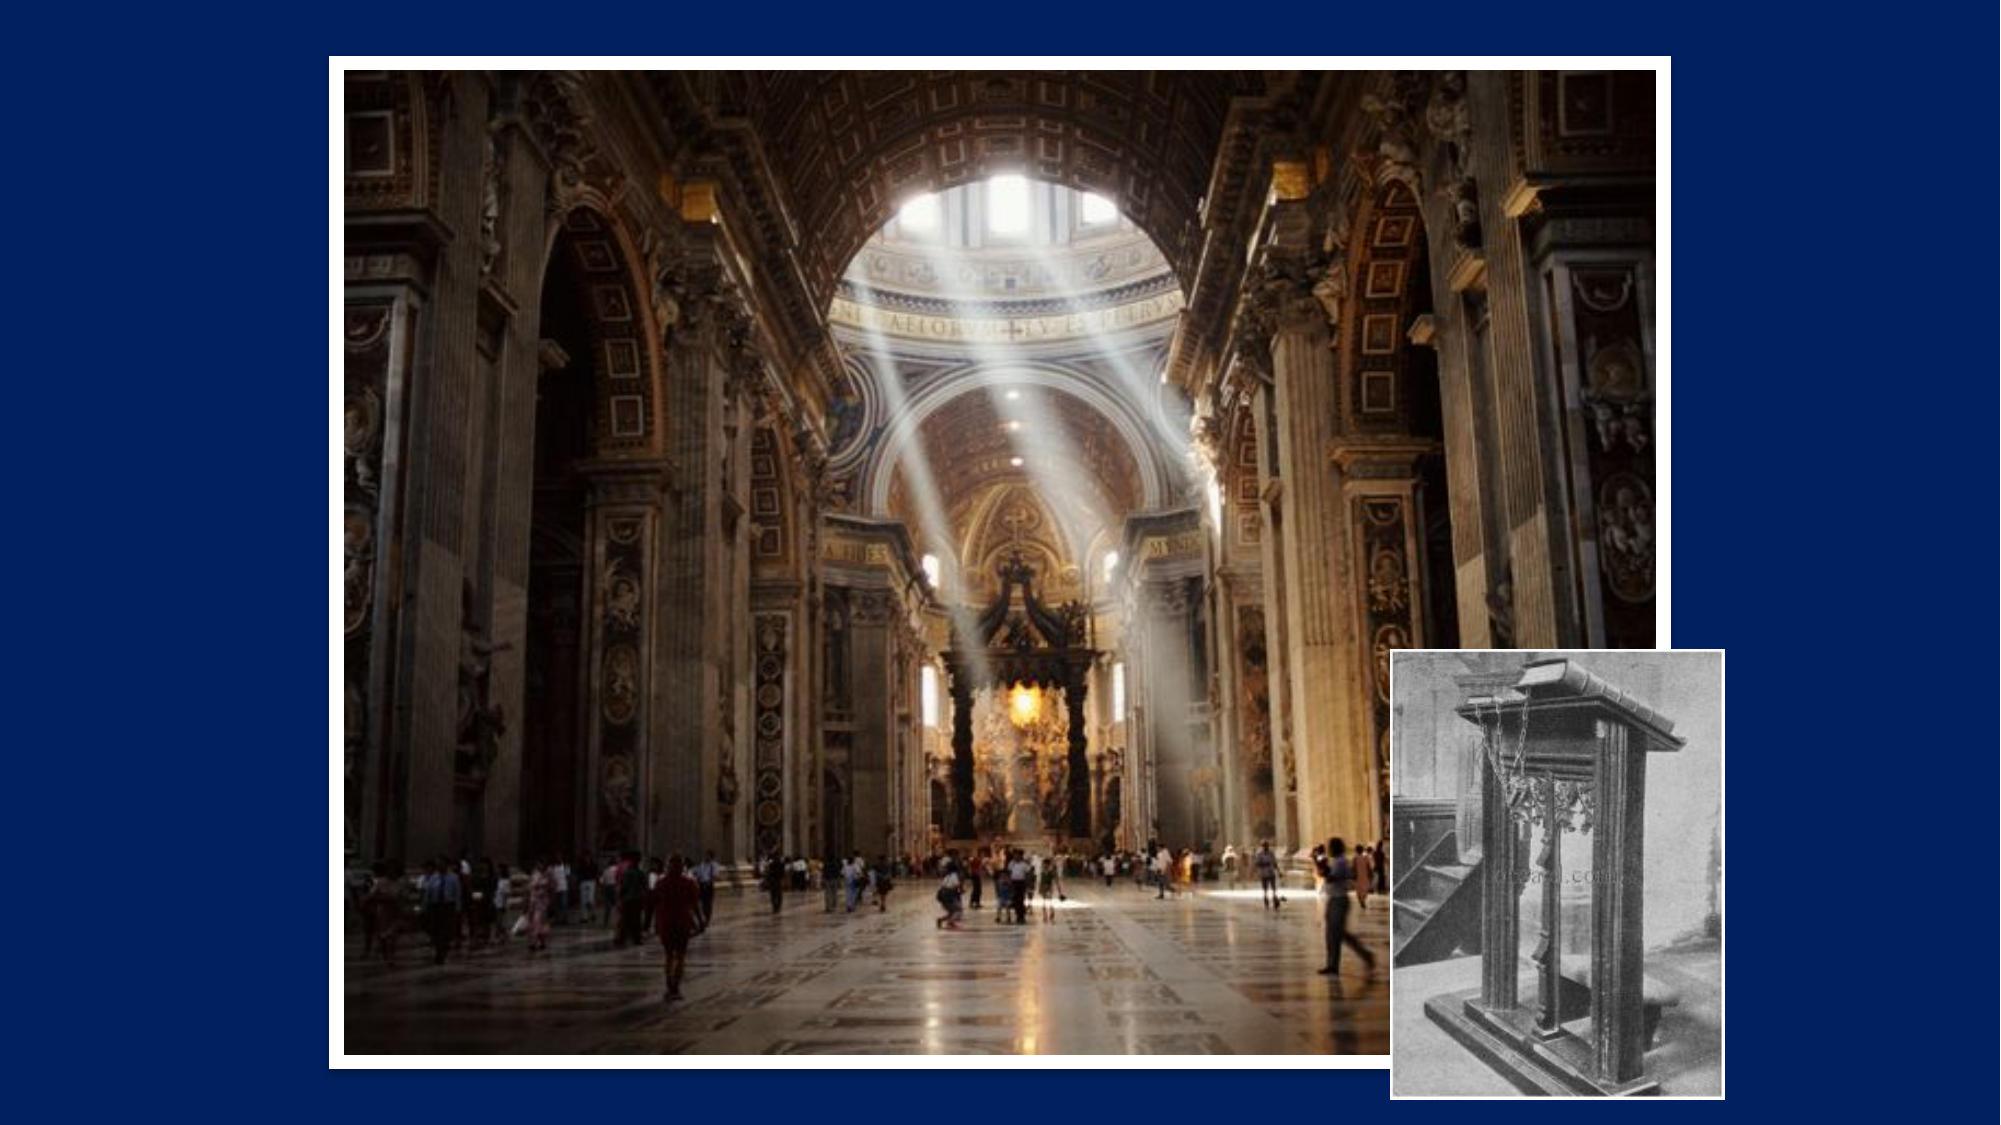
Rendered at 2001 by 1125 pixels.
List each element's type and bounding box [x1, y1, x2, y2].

picture [343, 70, 1726, 1101]
